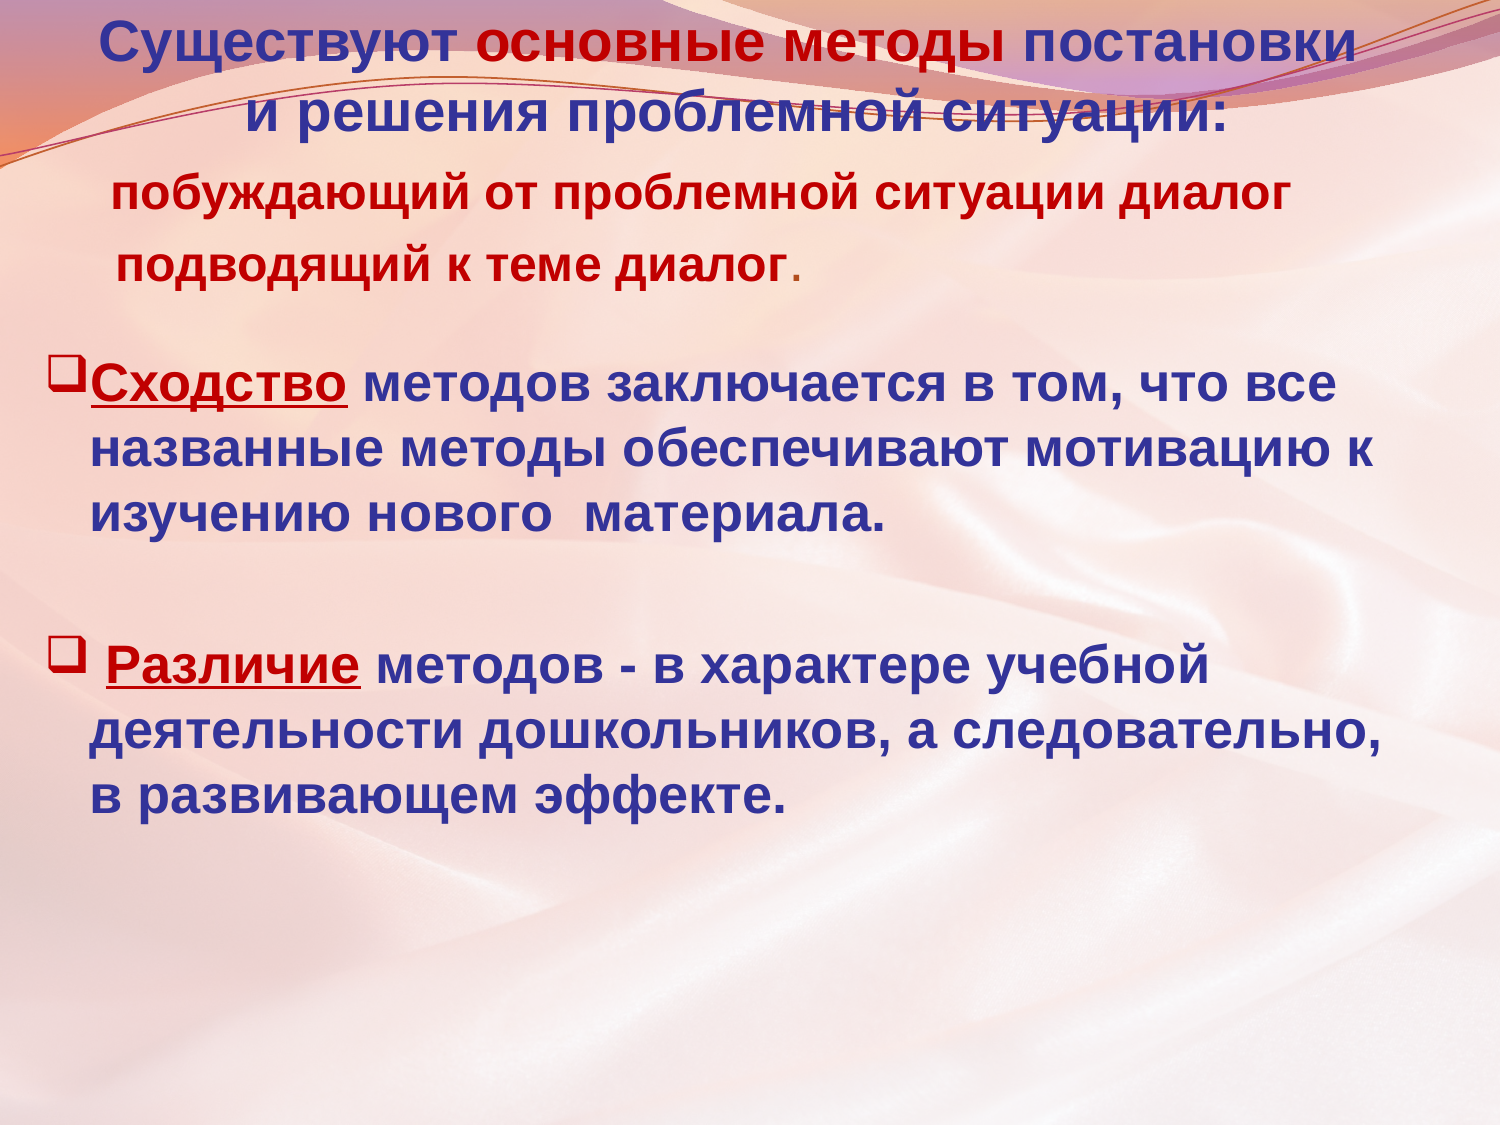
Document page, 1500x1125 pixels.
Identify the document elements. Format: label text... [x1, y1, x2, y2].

list Сходство методов заключается в том, что все названные методы обеспечивают мотивацию к изучению нового материала. Различие методов - в характере учебной деятельности дошкольников, а следовательно, в развивающем эффекте. [29, 339, 1412, 1039]
title Существуют основные методы постановки и решения проблемной ситуации: побуждающий от проблемной ситуации диалог подводящий к теме диалог. [17, 70, 1436, 293]
